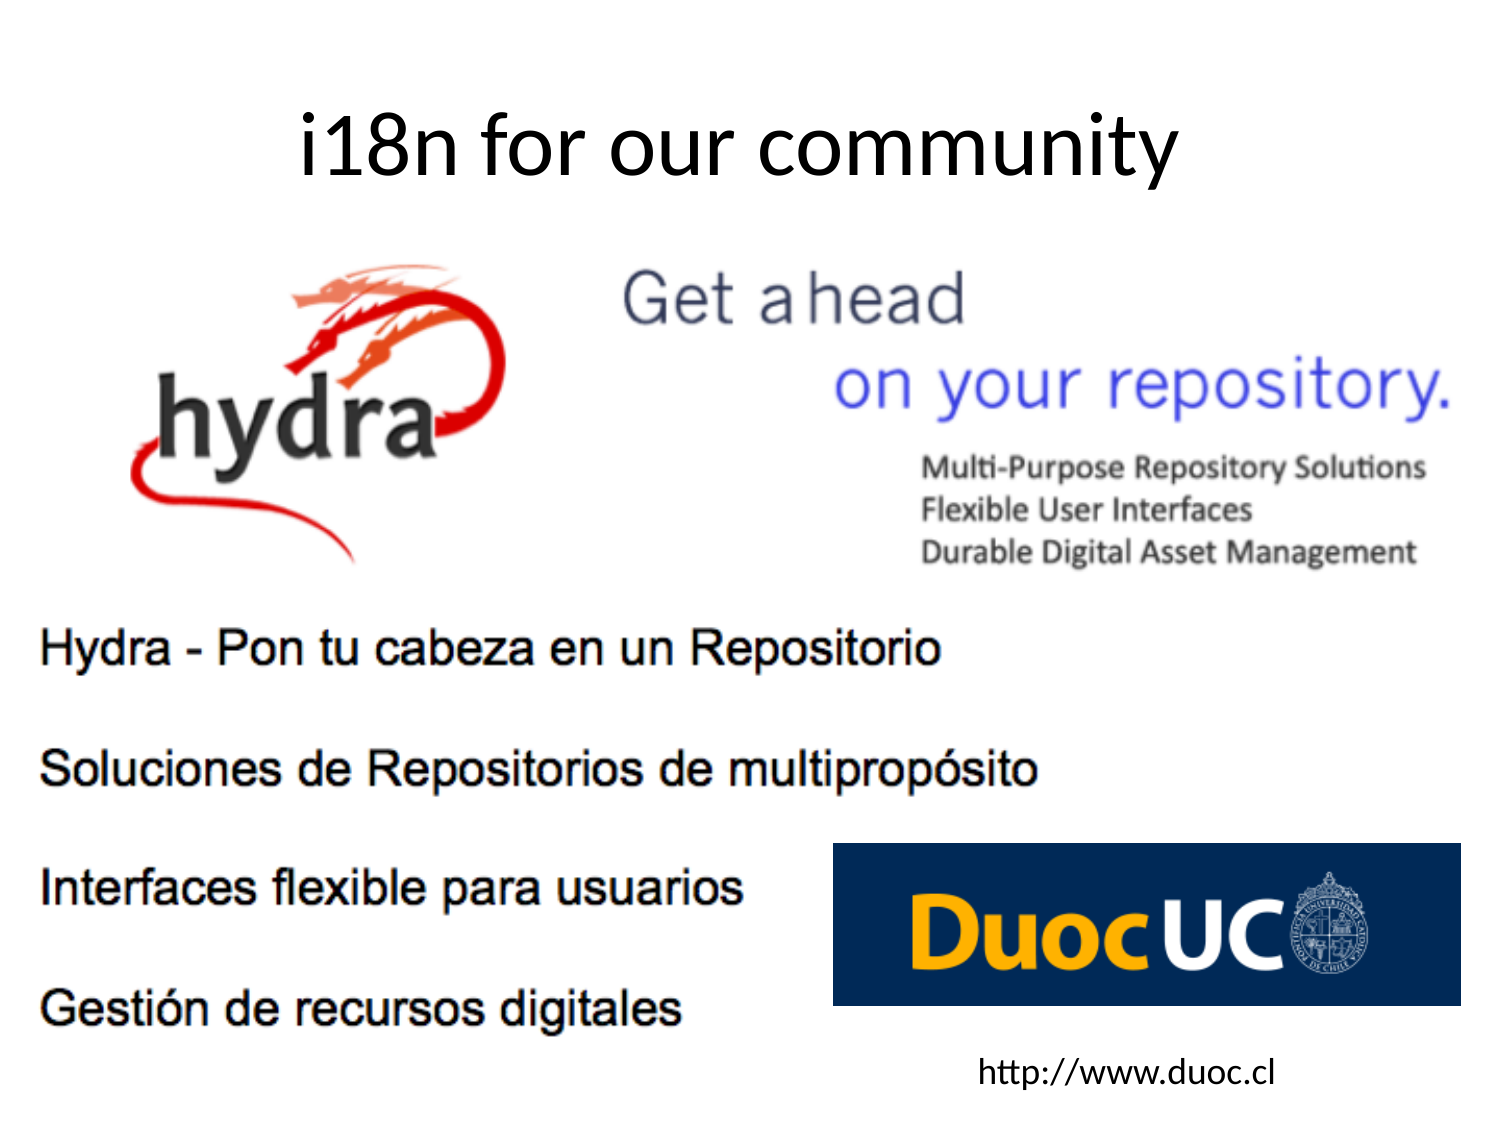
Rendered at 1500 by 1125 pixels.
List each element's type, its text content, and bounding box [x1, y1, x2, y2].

title i18n for our community [75, 45, 1425, 230]
picture [3, 232, 1497, 1071]
text_box http://www.duoc.cl [962, 1075, 1500, 1100]
